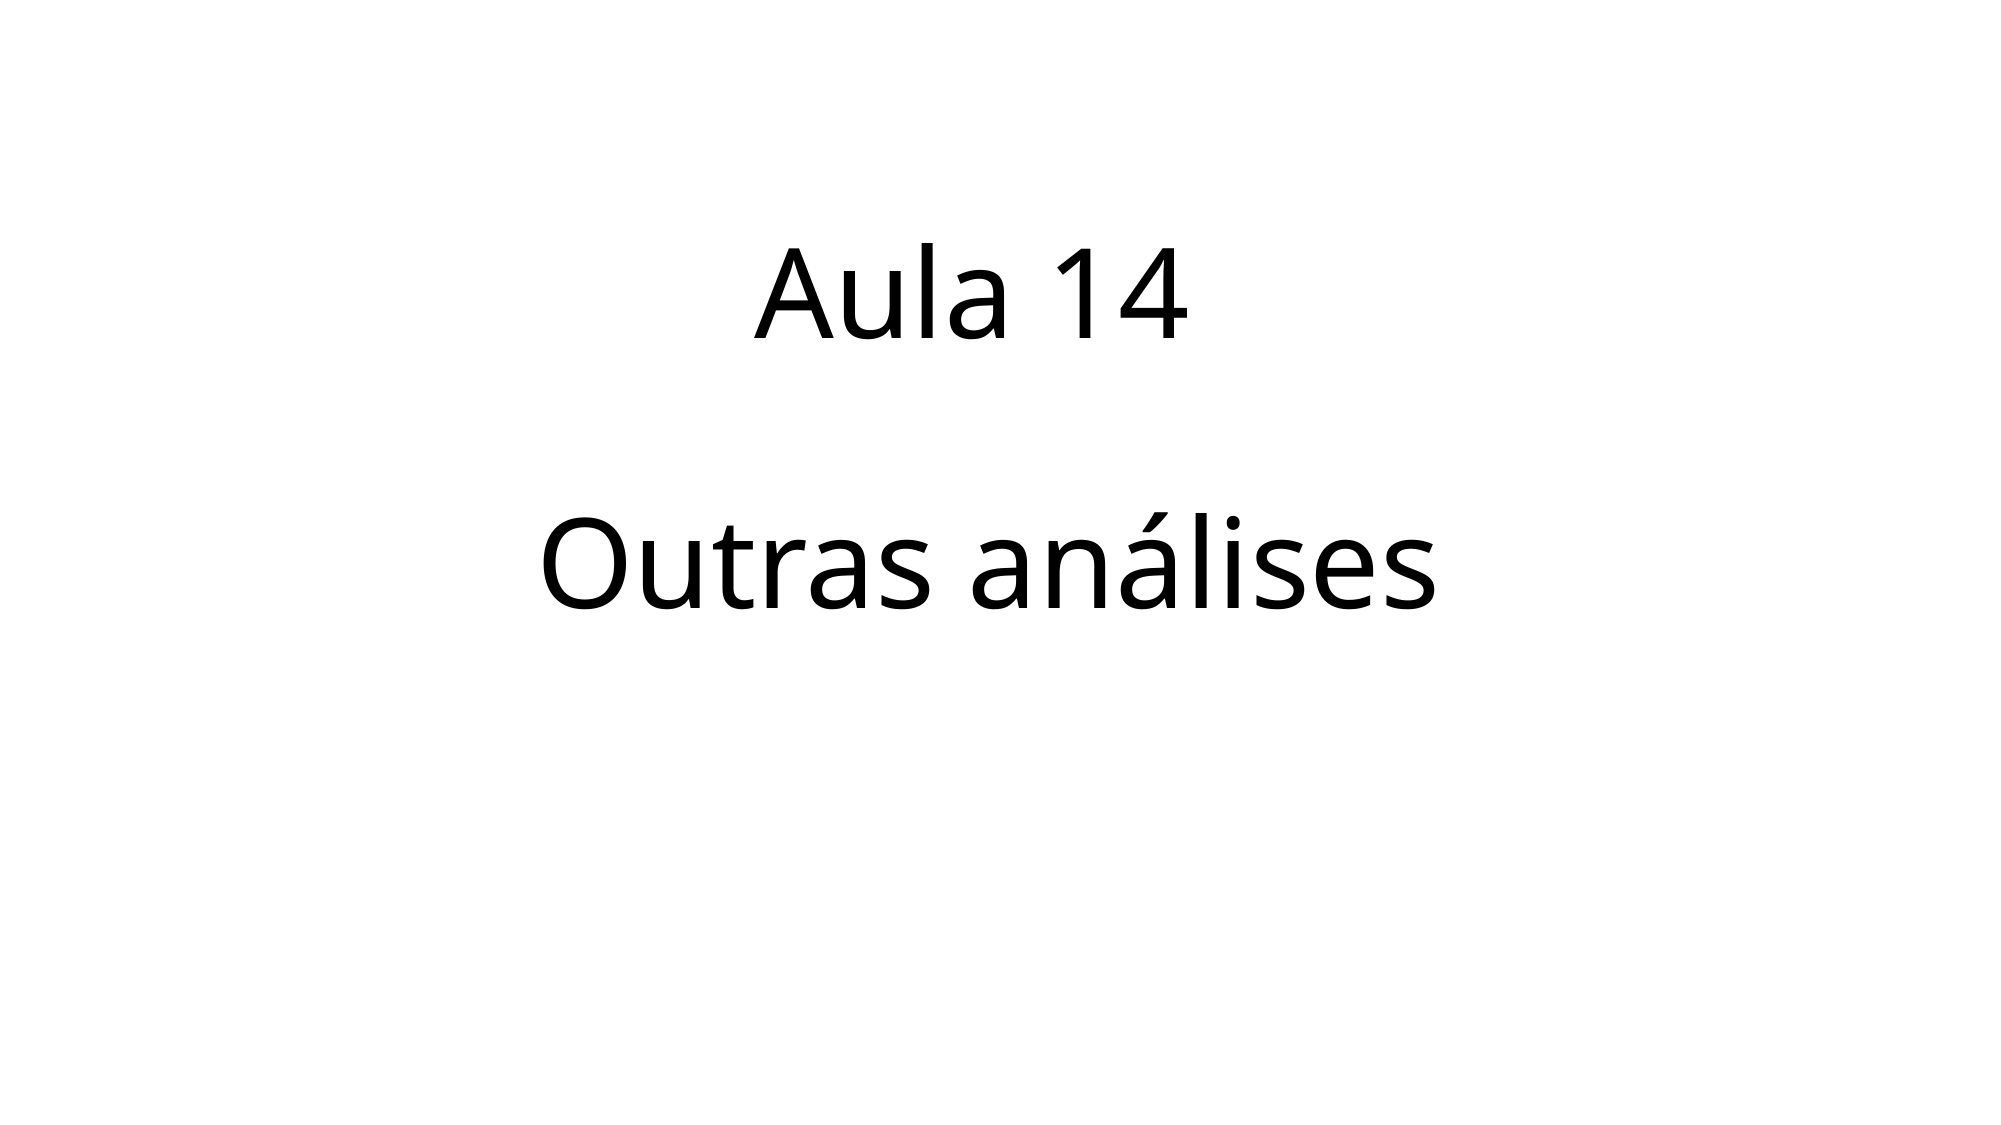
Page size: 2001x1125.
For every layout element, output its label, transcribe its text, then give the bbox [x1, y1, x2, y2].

text_box Aula 14 Outras análises [114, 223, 1863, 838]
